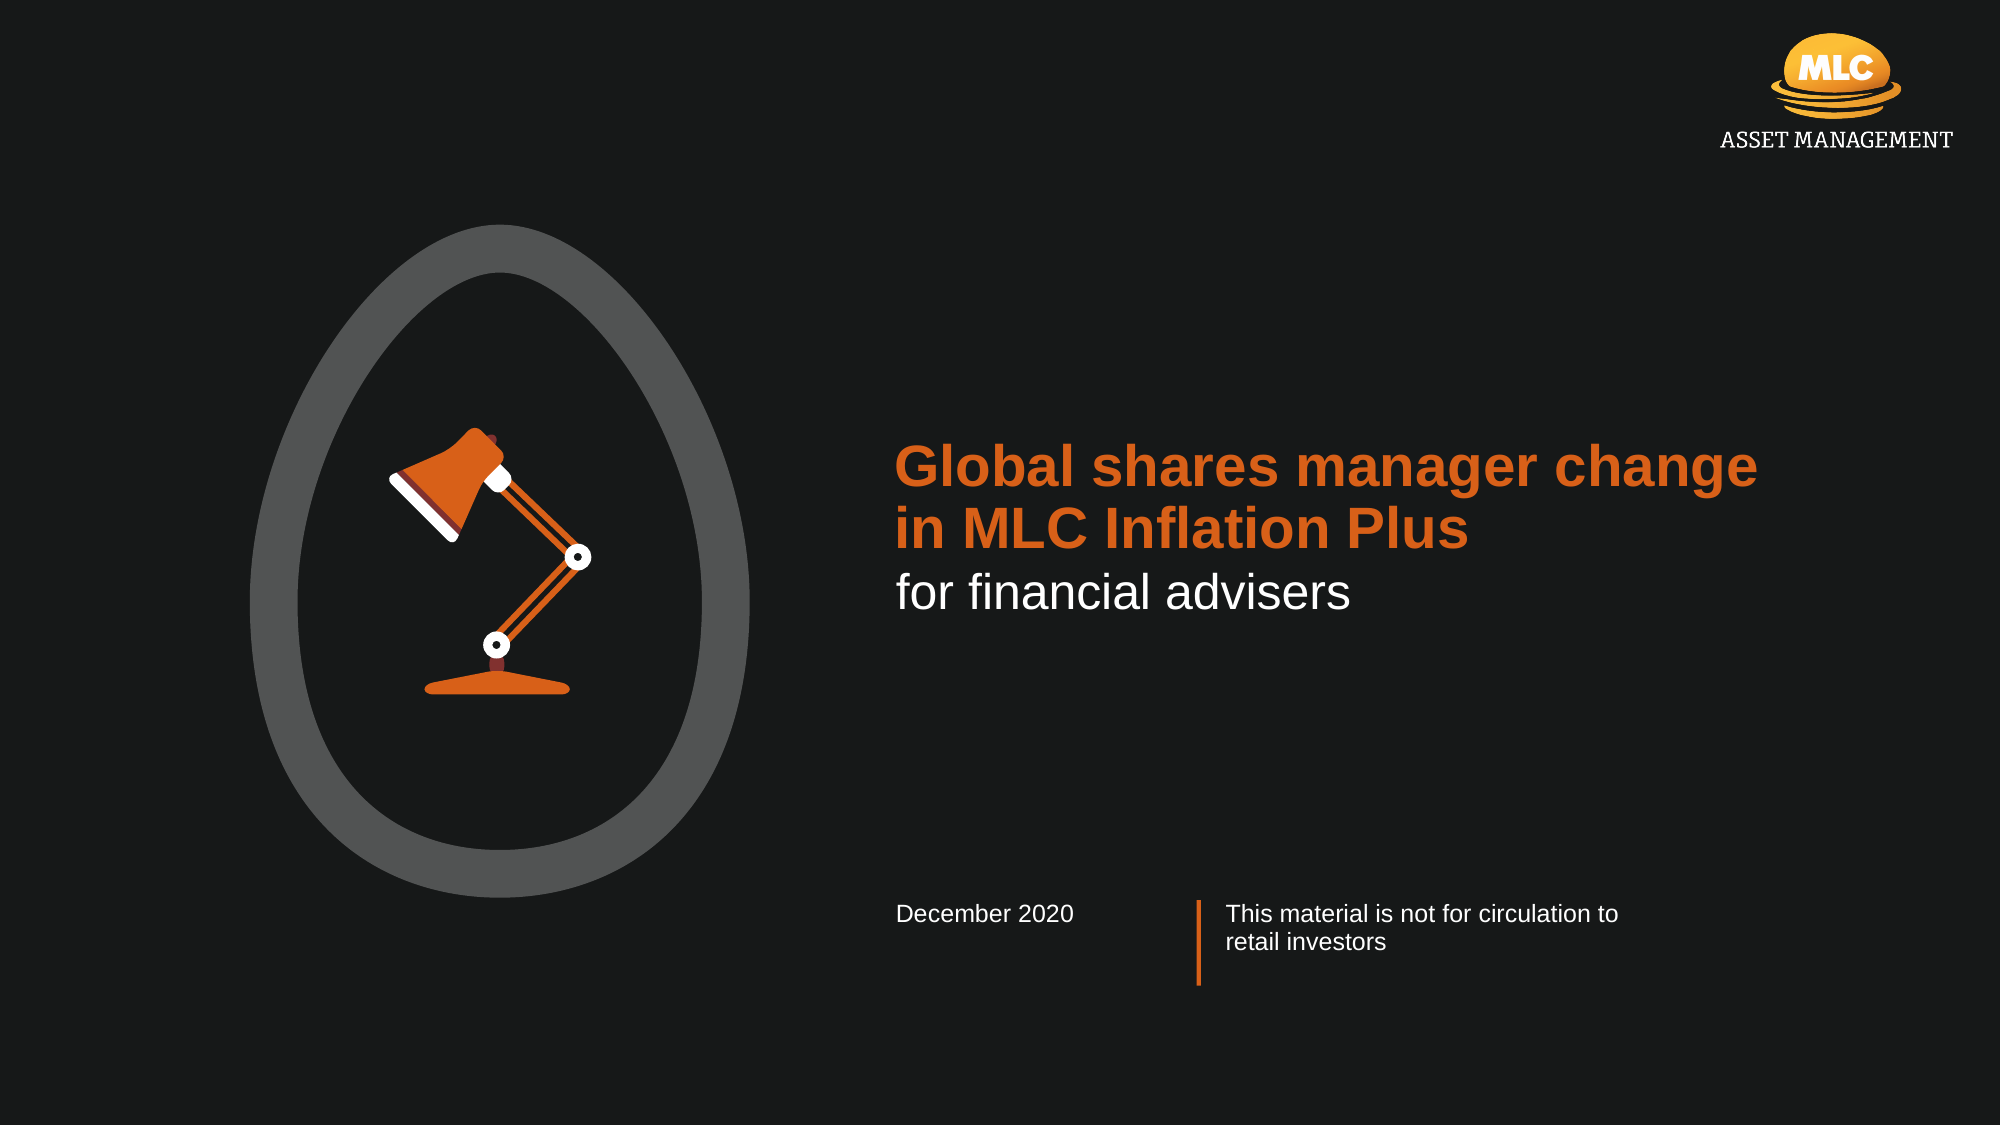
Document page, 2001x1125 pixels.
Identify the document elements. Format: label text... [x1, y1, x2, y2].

list [1196, 900, 1201, 986]
title Global shares manager change in MLC Inflation Plus [894, 408, 1781, 562]
subtitle for financial advisers [895, 566, 1646, 720]
list December 2020 [895, 899, 1179, 997]
picture [1720, 33, 1953, 148]
list This material is not for circulation to retail investors [1225, 899, 1646, 997]
